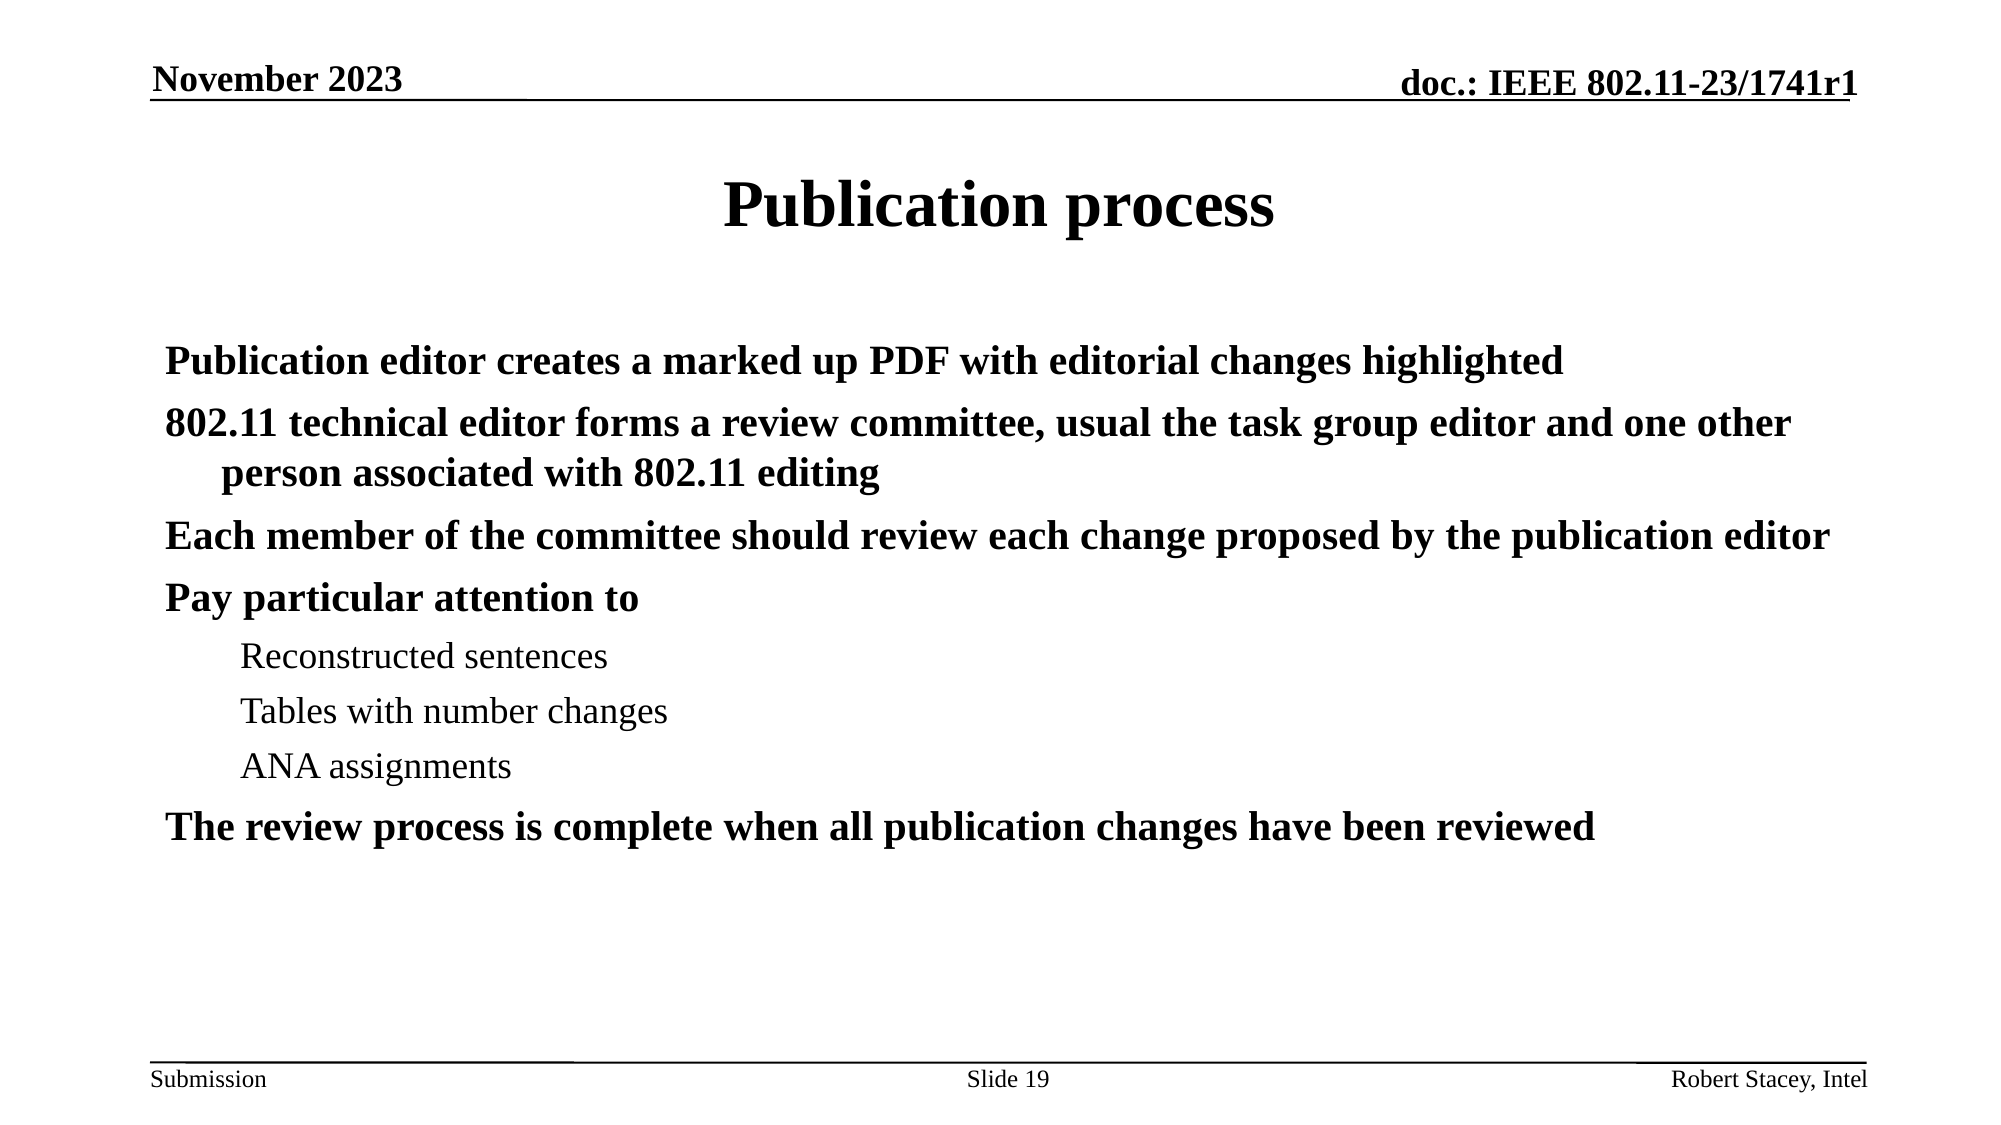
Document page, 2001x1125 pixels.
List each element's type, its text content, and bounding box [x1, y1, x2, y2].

list Publication editor creates a marked up PDF with editorial changes highlighted 802.11 technical editor forms a review committee, usual the task group editor and one other person associated with 802.11 editing Each member of the committee should review each change proposed by the publication editor Pay particular attention to Reconstructed sentences Tables with number changes ANA assignments The review process is complete when all publication changes have been reviewed [149, 324, 1850, 1000]
title Publication process [149, 112, 1850, 288]
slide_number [152, 54, 563, 100]
footer Robert Stacey, Intel [1171, 1061, 1869, 1093]
slide_number Slide 19 [950, 1061, 1067, 1123]
